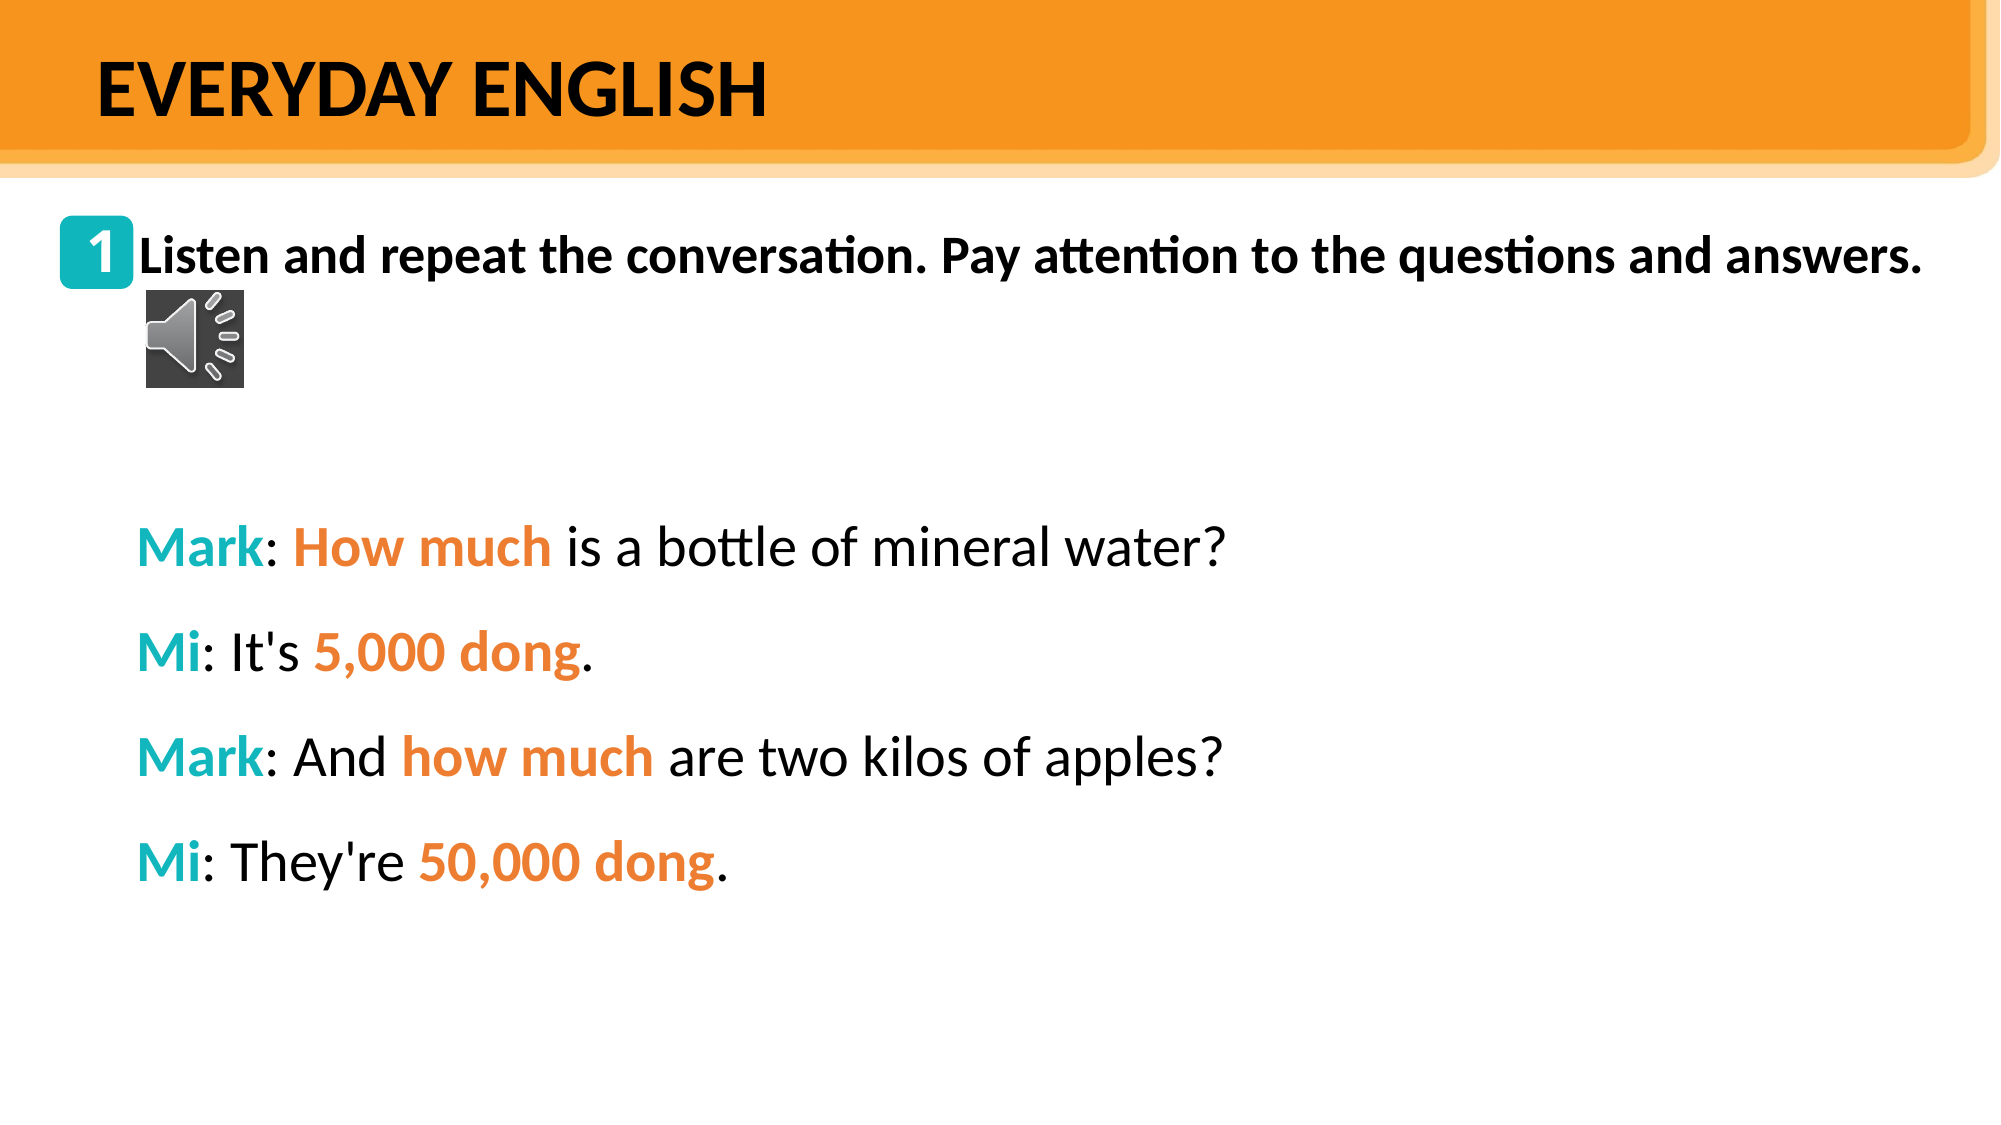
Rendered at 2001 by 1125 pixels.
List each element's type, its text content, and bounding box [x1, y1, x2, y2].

text_box Listen and repeat the conversation. Pay attention to the questions and answers. [138, 212, 2000, 292]
text_box Mark: How much is a bottle of mineral water? Mi: It's 5,000 dong. Mark: And how much are two kilos of apples? Mi: They're 50,000 dong. [121, 465, 1873, 901]
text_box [59, 206, 134, 297]
picture [144, 288, 246, 390]
picture [0, 0, 2000, 178]
